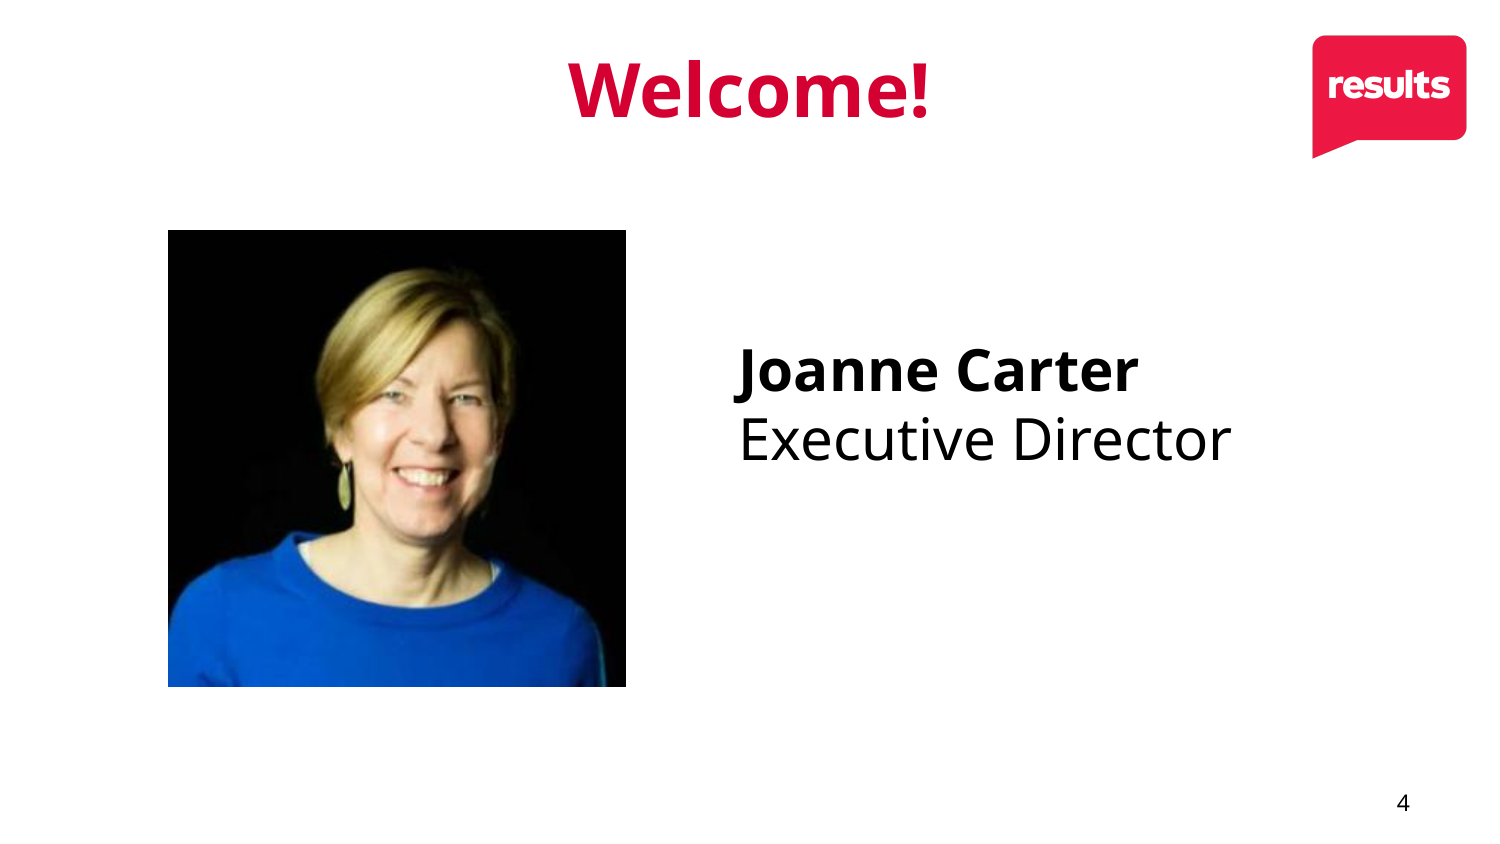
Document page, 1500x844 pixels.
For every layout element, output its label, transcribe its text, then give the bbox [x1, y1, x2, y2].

slide_number 4 [1074, 782, 1425, 827]
title Welcome! [142, 16, 1358, 158]
picture [168, 230, 626, 687]
list Joanne Carter Executive Director [723, 325, 1386, 626]
picture [1289, 13, 1490, 175]
